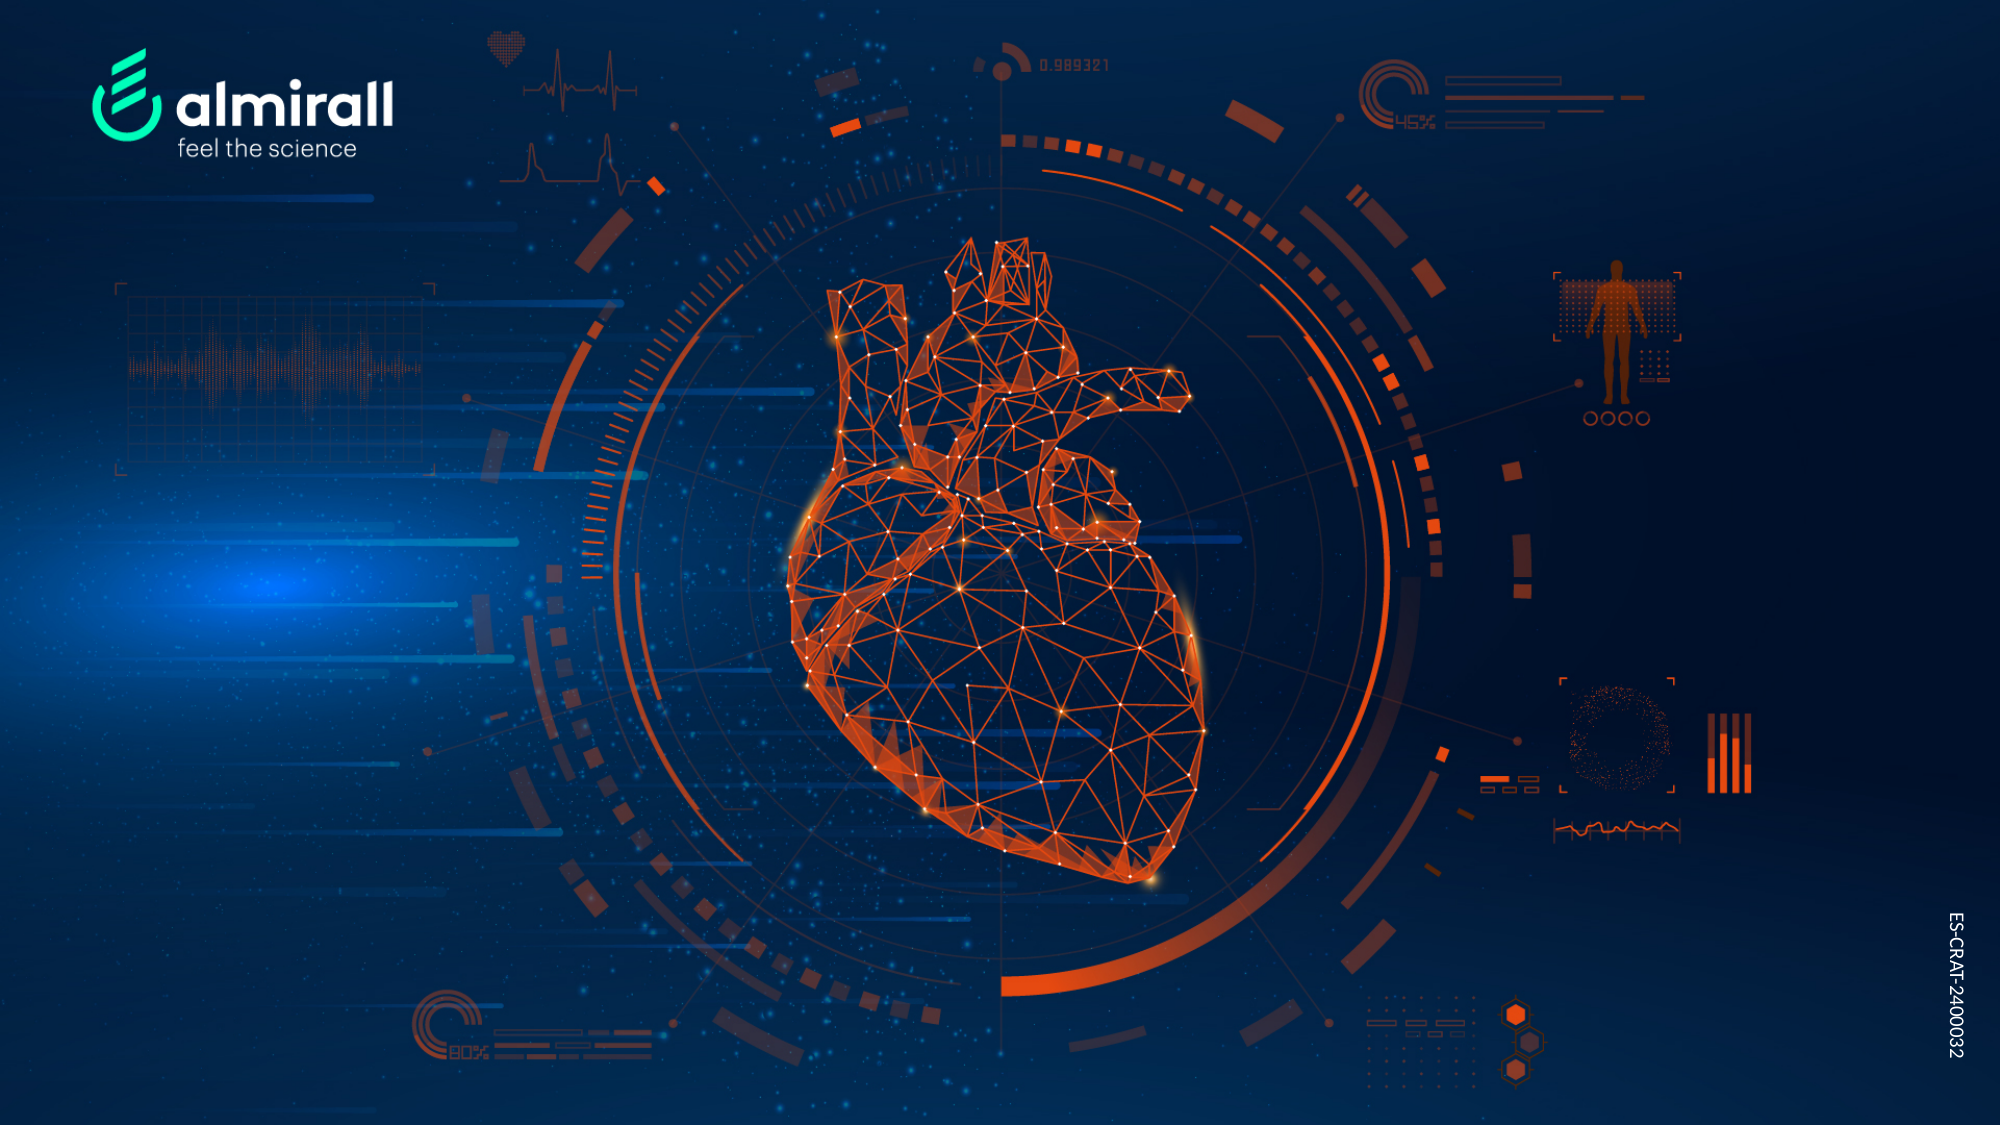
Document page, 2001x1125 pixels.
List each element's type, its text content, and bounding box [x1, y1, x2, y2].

picture [0, 0, 2000, 1125]
text_box ES-CRAT-2400032 [1938, 897, 1979, 1104]
